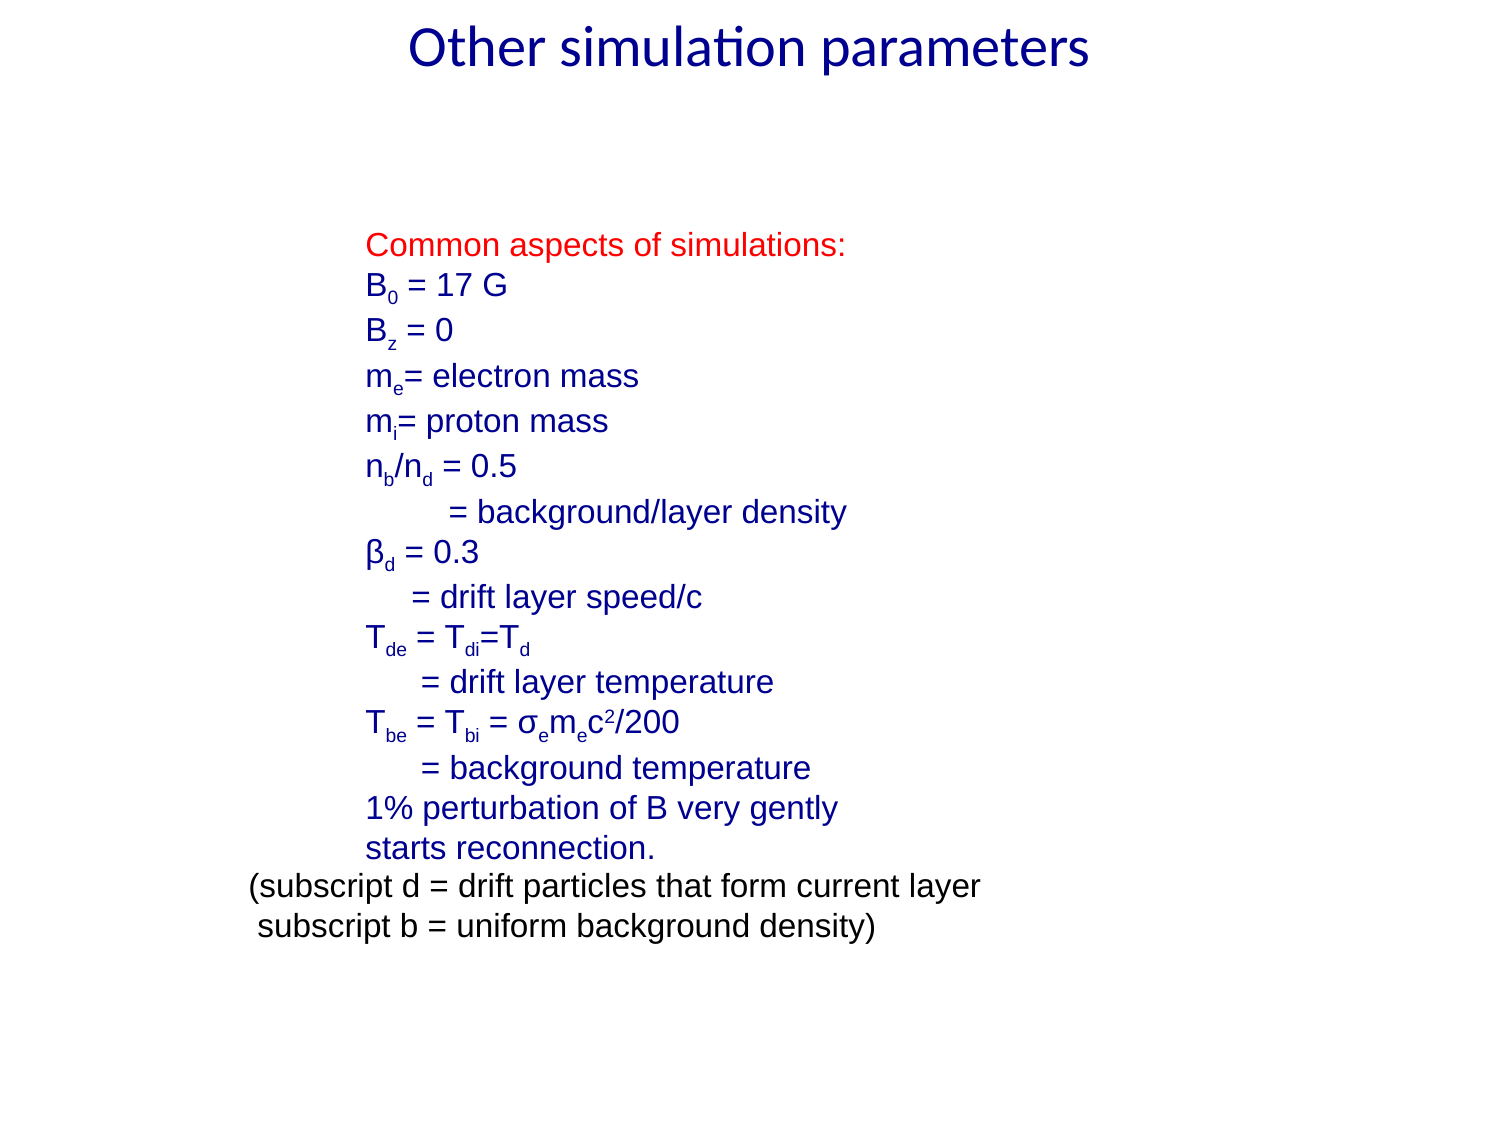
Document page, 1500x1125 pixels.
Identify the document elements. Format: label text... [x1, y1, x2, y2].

text_box (subscript d = drift particles that form current layer subscript b = uniform background density) [233, 857, 1080, 952]
text_box Common aspects of simulations: B0 = 17 G Bz = 0 me= electron mass mi= proton mass nb/nd = 0.5 = background/layer density βd = 0.3 = drift layer speed/c Tde = Tdi=Td = drift layer temperature Tbe = Tbi = σemec2/200 = background temperature 1% perturbation of B very gently starts reconnection. [350, 215, 943, 857]
title Other simulation parameters [0, 0, 1500, 76]
